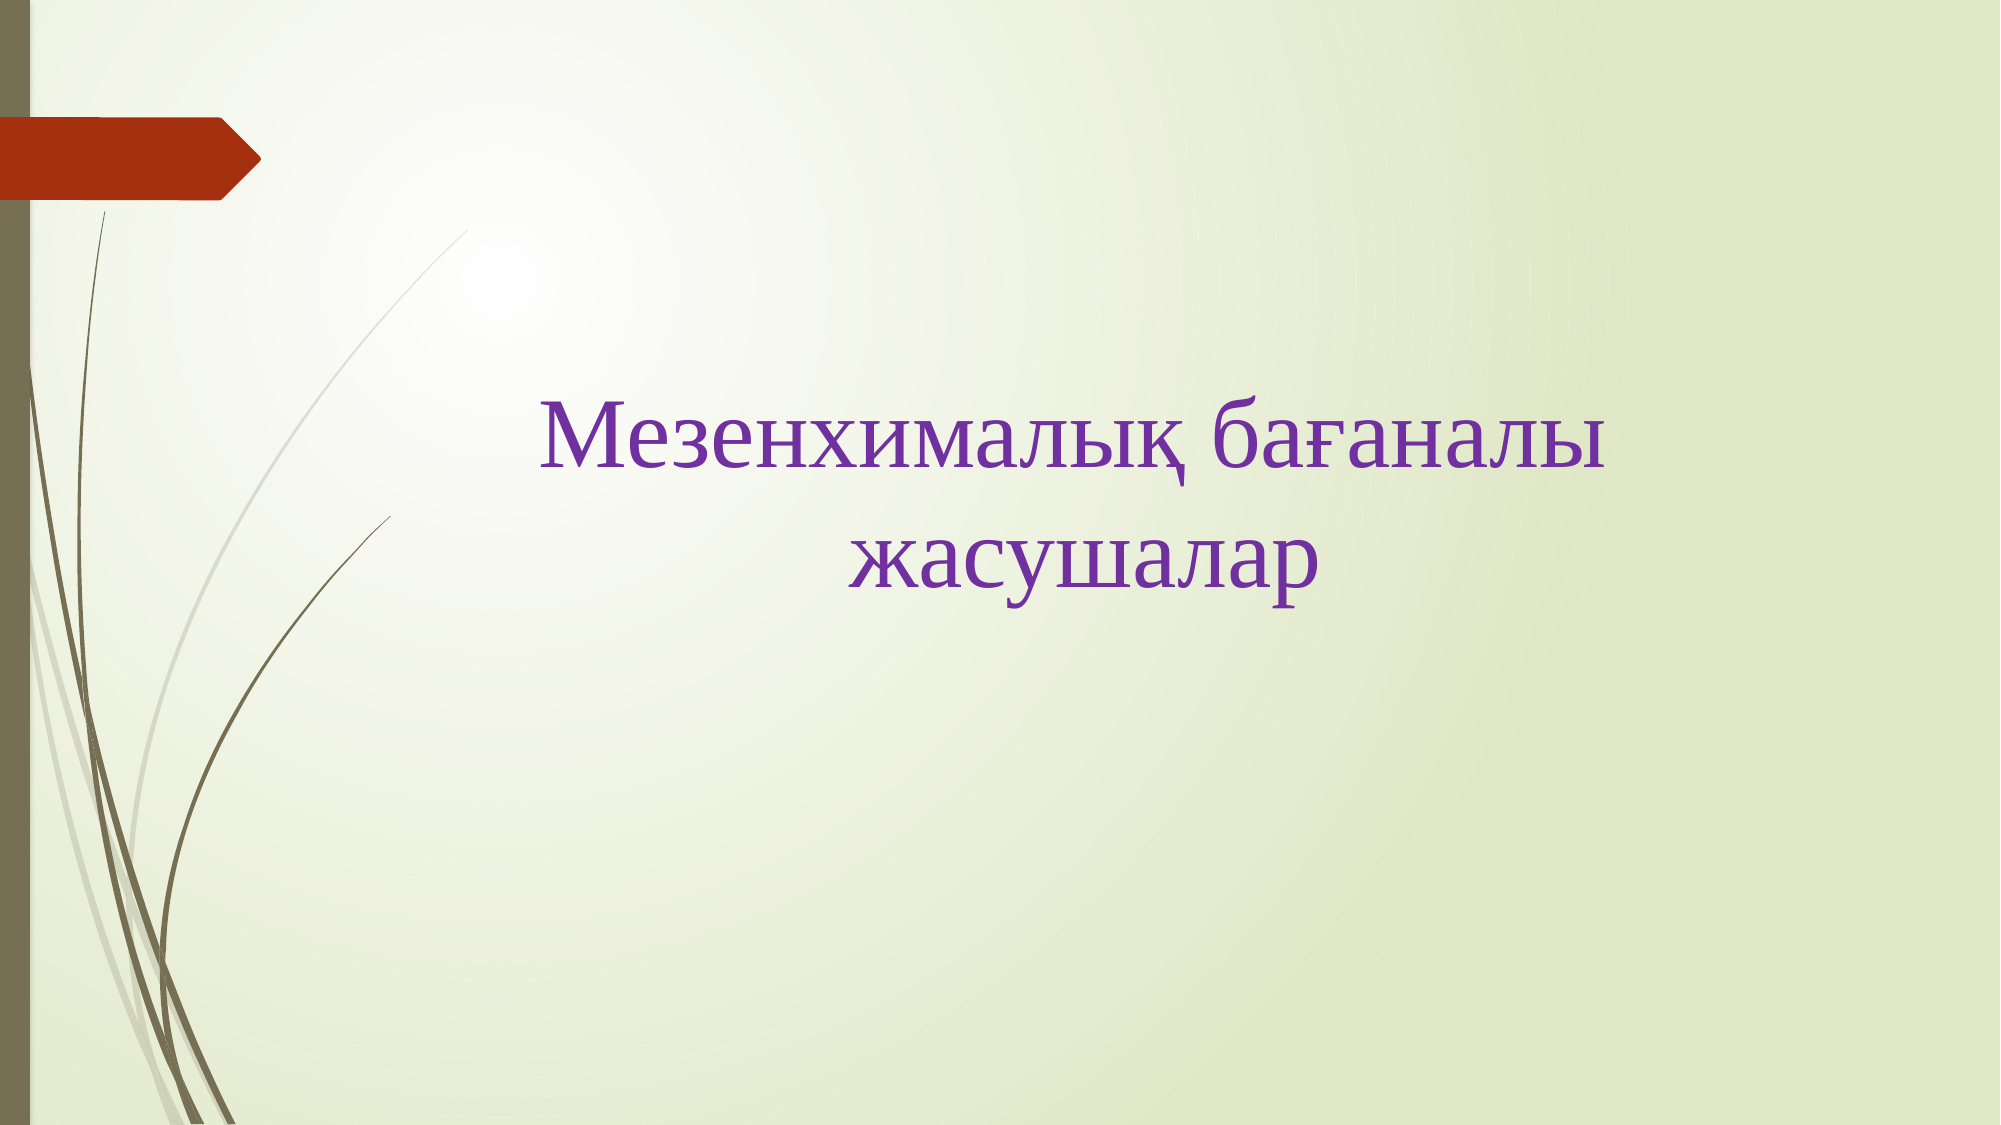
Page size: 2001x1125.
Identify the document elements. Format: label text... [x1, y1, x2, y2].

text_box Мезенхималық бағаналы жасушалар [270, 359, 1902, 615]
